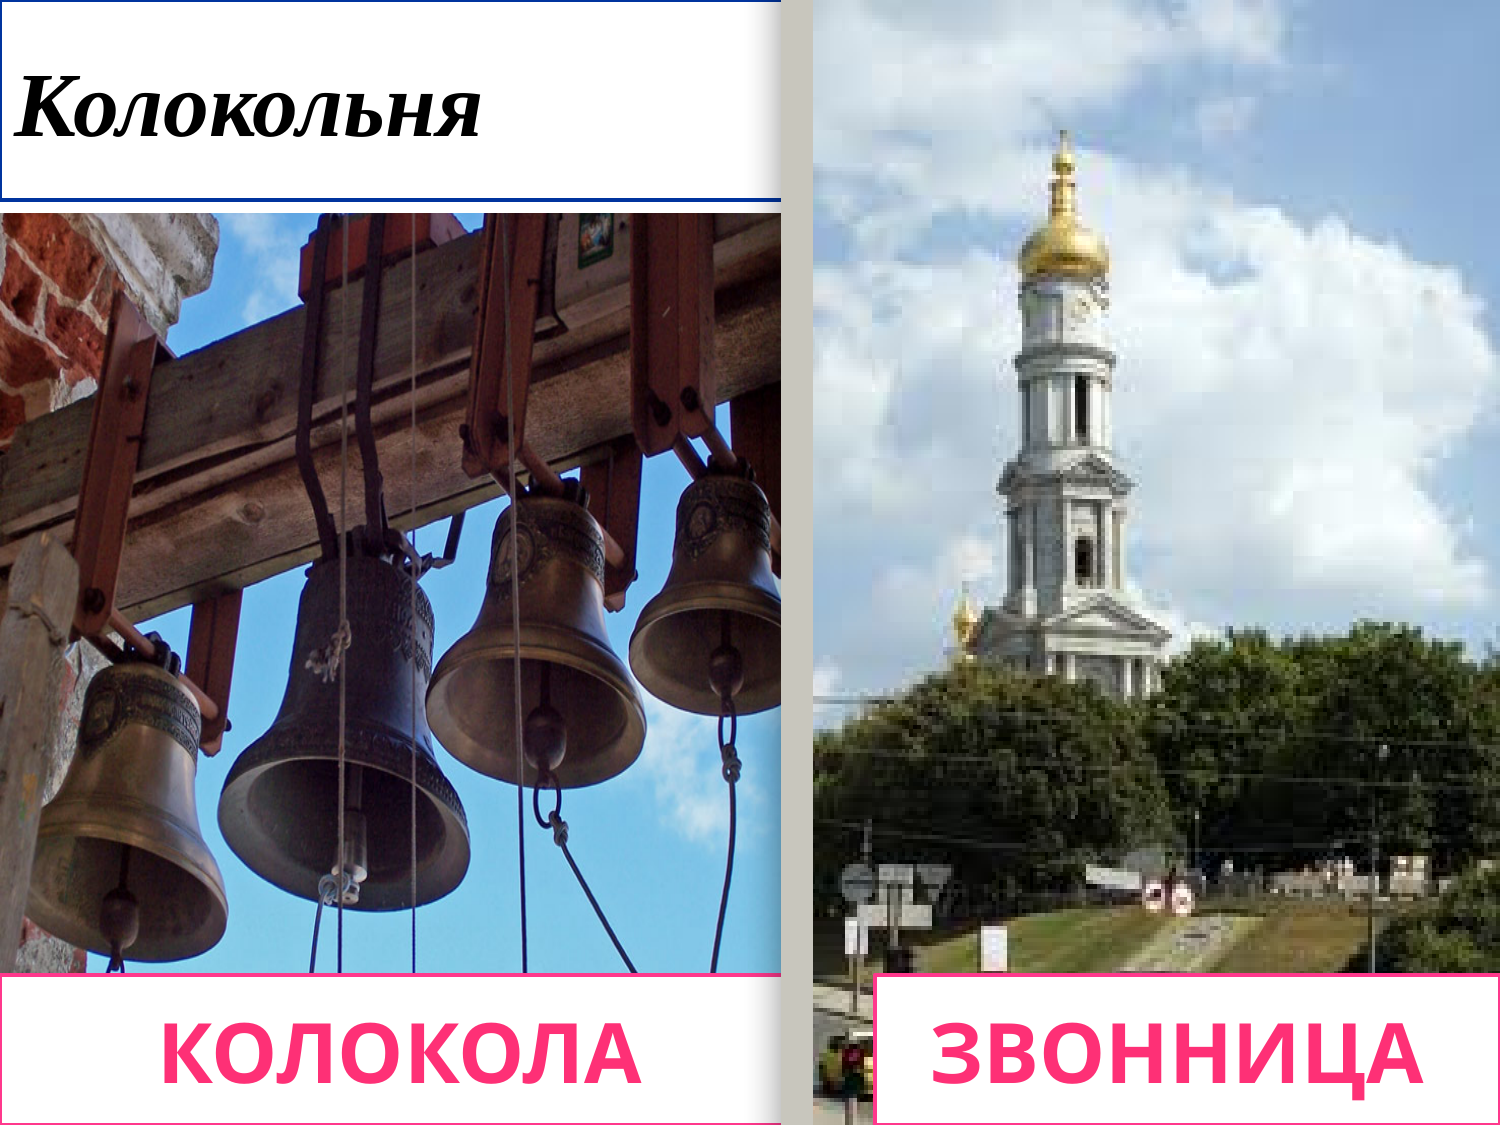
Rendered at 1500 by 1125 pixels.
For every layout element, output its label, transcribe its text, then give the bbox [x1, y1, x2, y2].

text_box колокола [0, 1058, 754, 1125]
picture [0, 0, 1500, 1125]
text_box Колокольня [0, 0, 754, 202]
